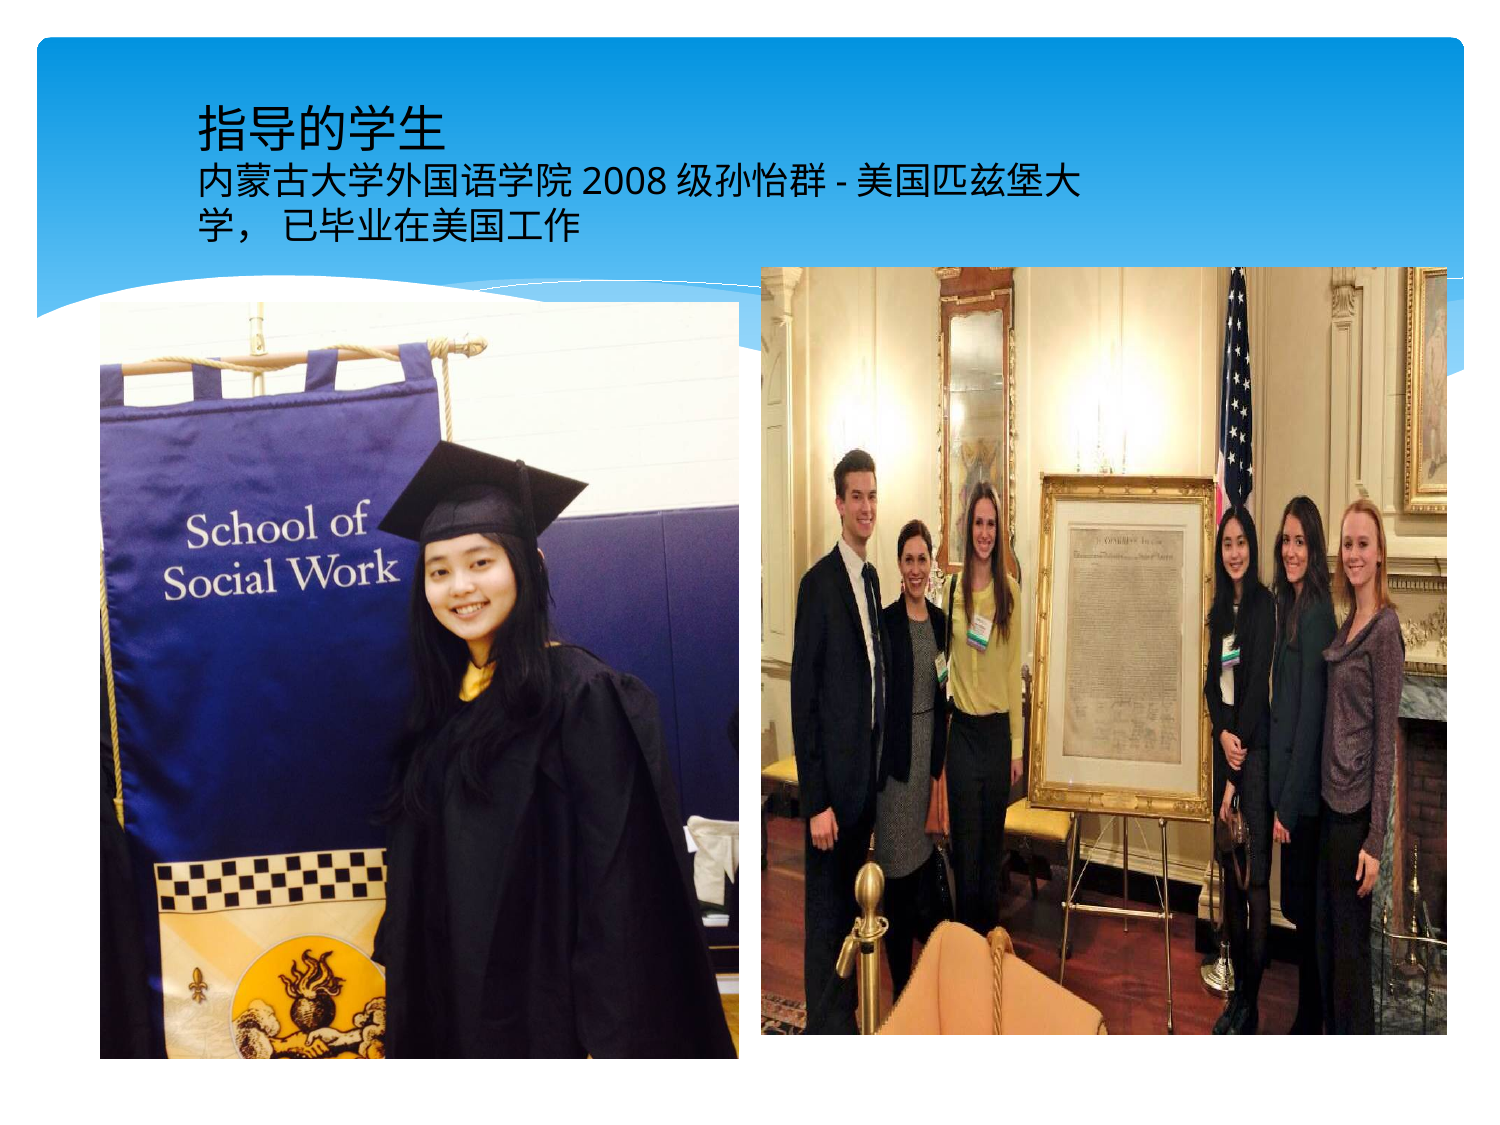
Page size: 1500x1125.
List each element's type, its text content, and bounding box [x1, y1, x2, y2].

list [100, 302, 739, 1059]
picture [761, 266, 1448, 1036]
text_box 指导的学生 内蒙古大学外国语学院2008级孙怡群-美国匹兹堡大学， 已毕业在美国工作 [182, 89, 1117, 255]
